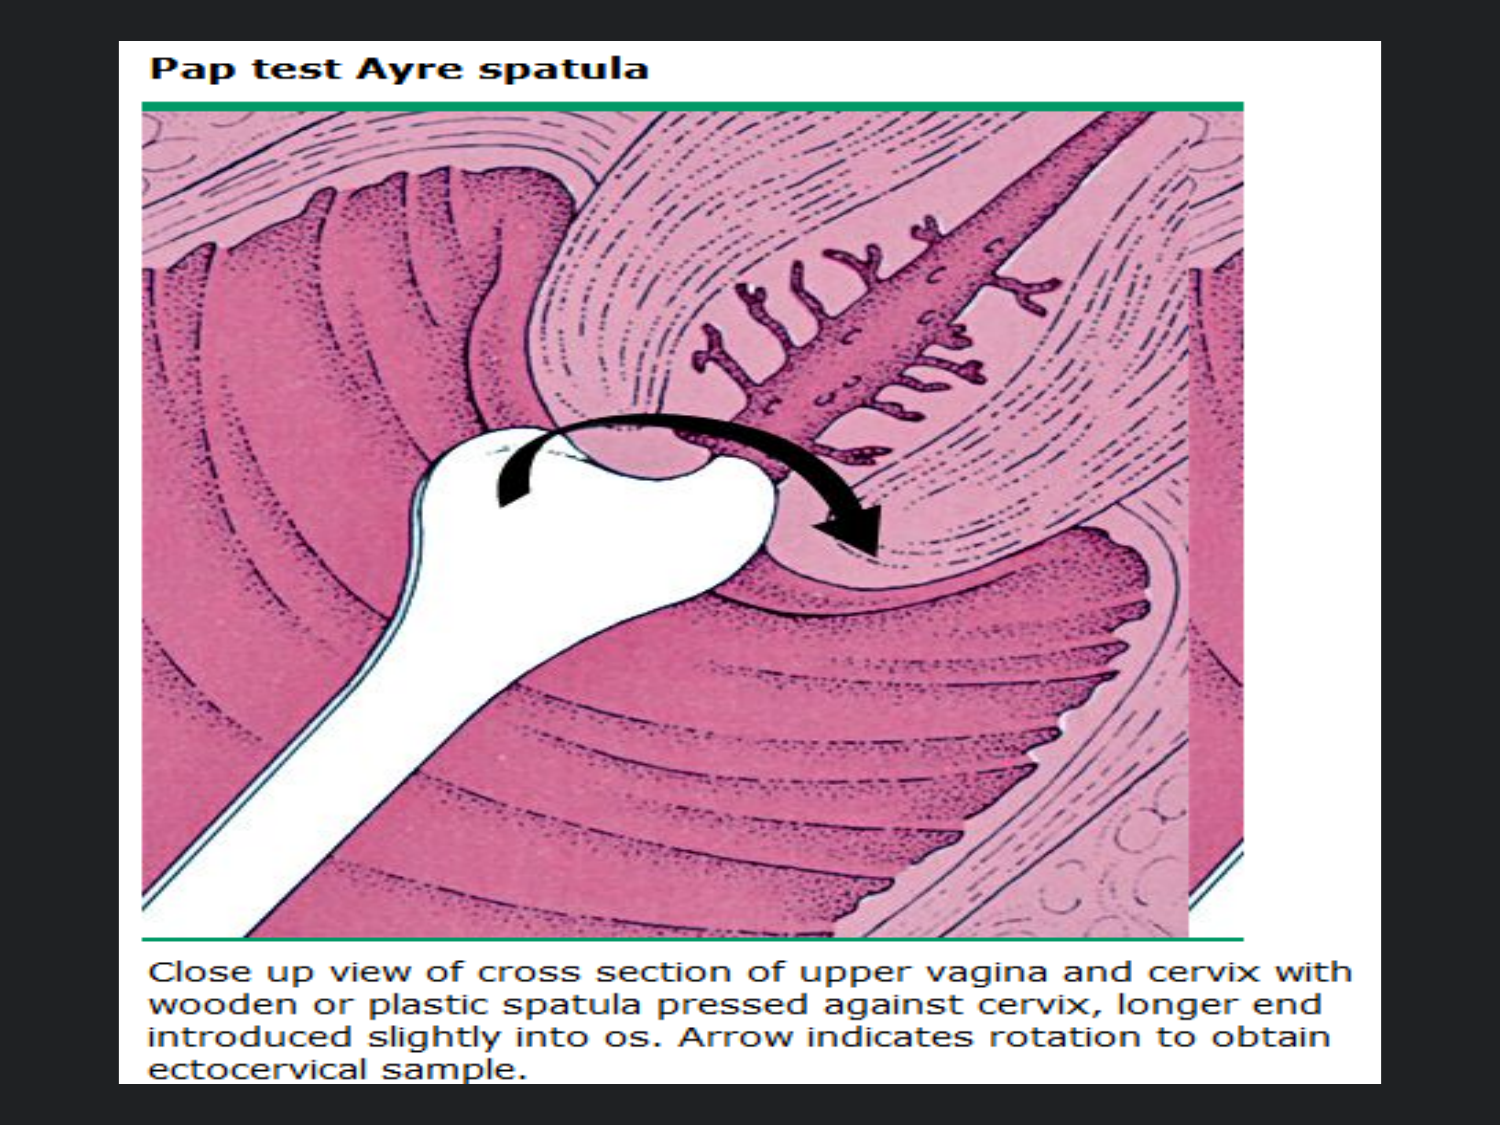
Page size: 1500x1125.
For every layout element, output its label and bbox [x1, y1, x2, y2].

list [118, 41, 1382, 1084]
